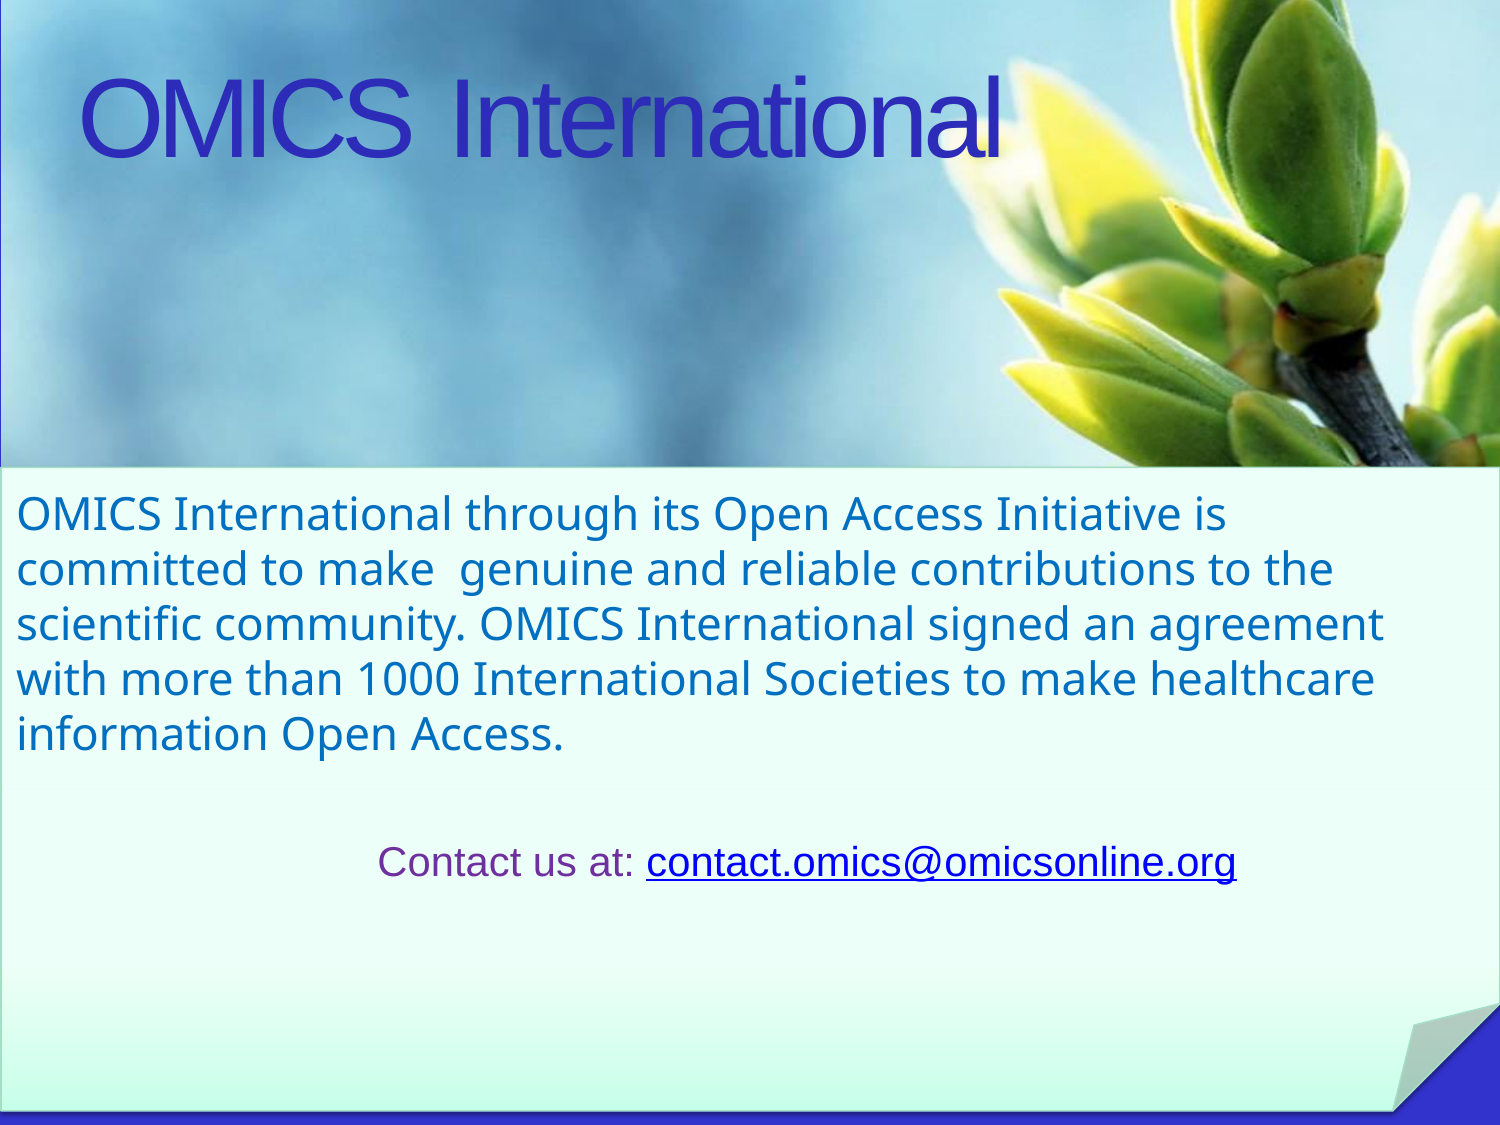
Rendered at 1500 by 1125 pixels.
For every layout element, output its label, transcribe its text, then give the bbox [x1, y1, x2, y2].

text_box [1, 467, 1500, 1111]
text_box [0, 1021, 1500, 1122]
text_box [1394, 1005, 1500, 1111]
text_box OMICS International through its Open Access Initiative is committed to make genuine and reliable contributions to the scientific community. OMICS International signed an agreement with more than 1000 International Societies to make healthcare information Open Access. Contact us at: contact.omics@omicsonline.org [13, 485, 1467, 885]
text_box [0, 462, 1500, 470]
title OMICS International [75, 45, 1104, 234]
text_box [1, 0, 1500, 462]
